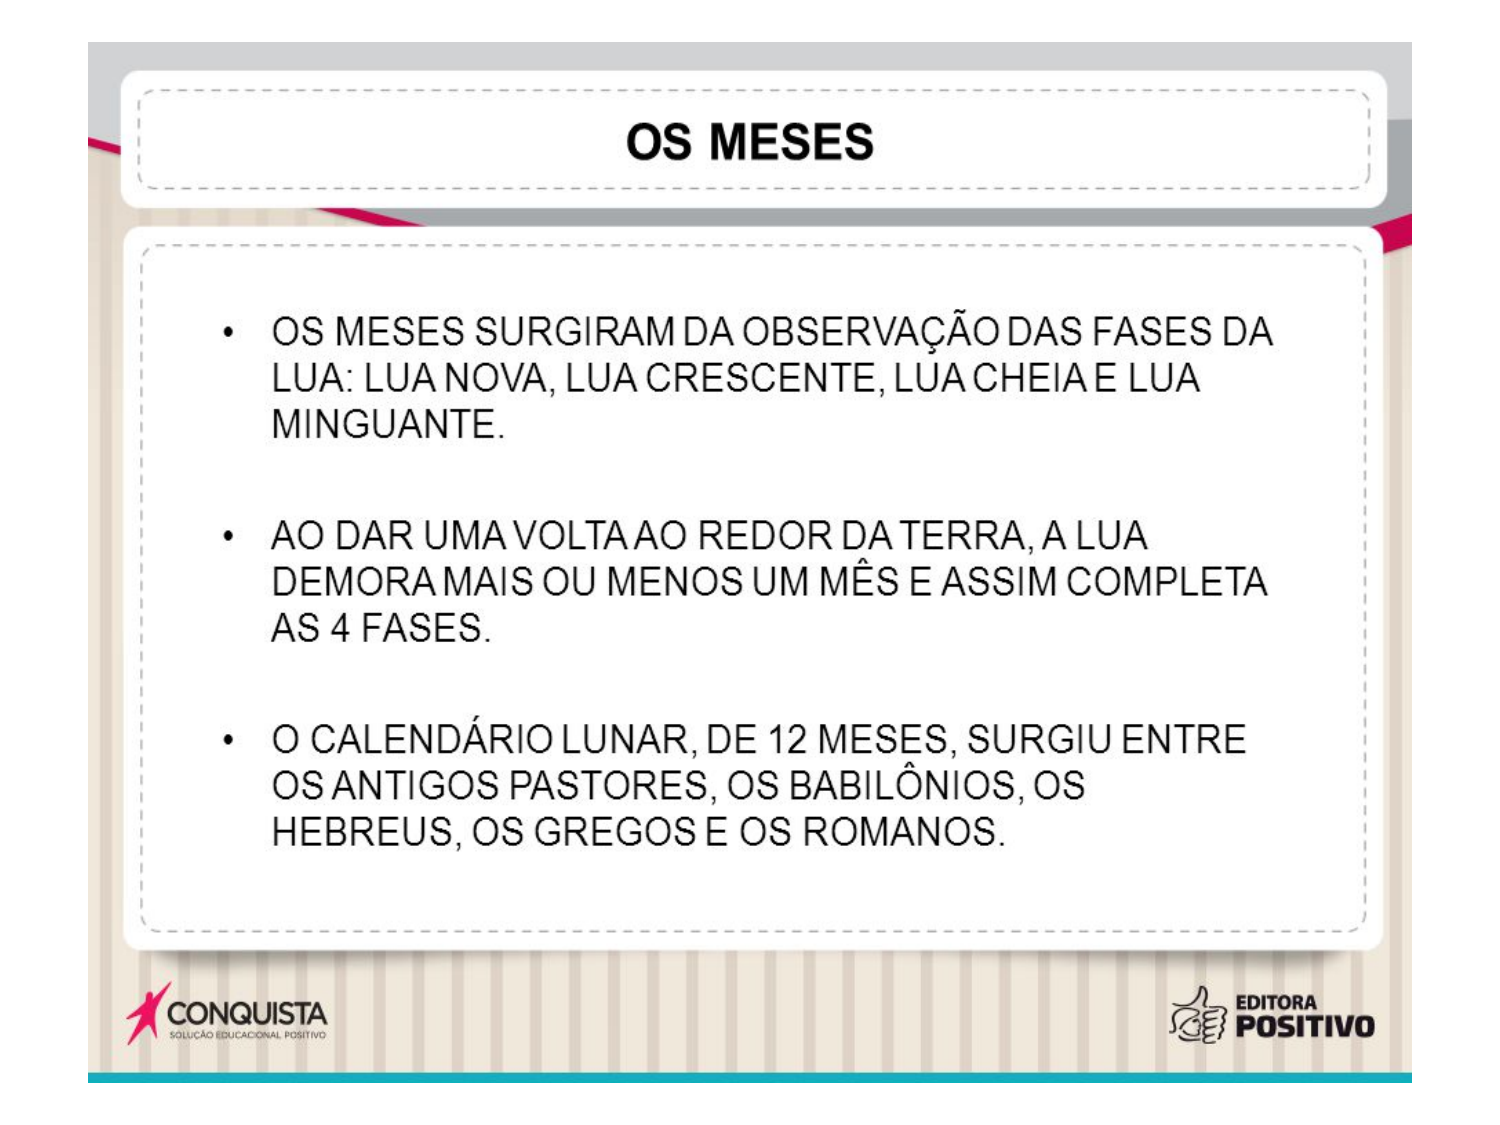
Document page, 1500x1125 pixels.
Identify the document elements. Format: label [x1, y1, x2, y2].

picture [88, 42, 1412, 1083]
